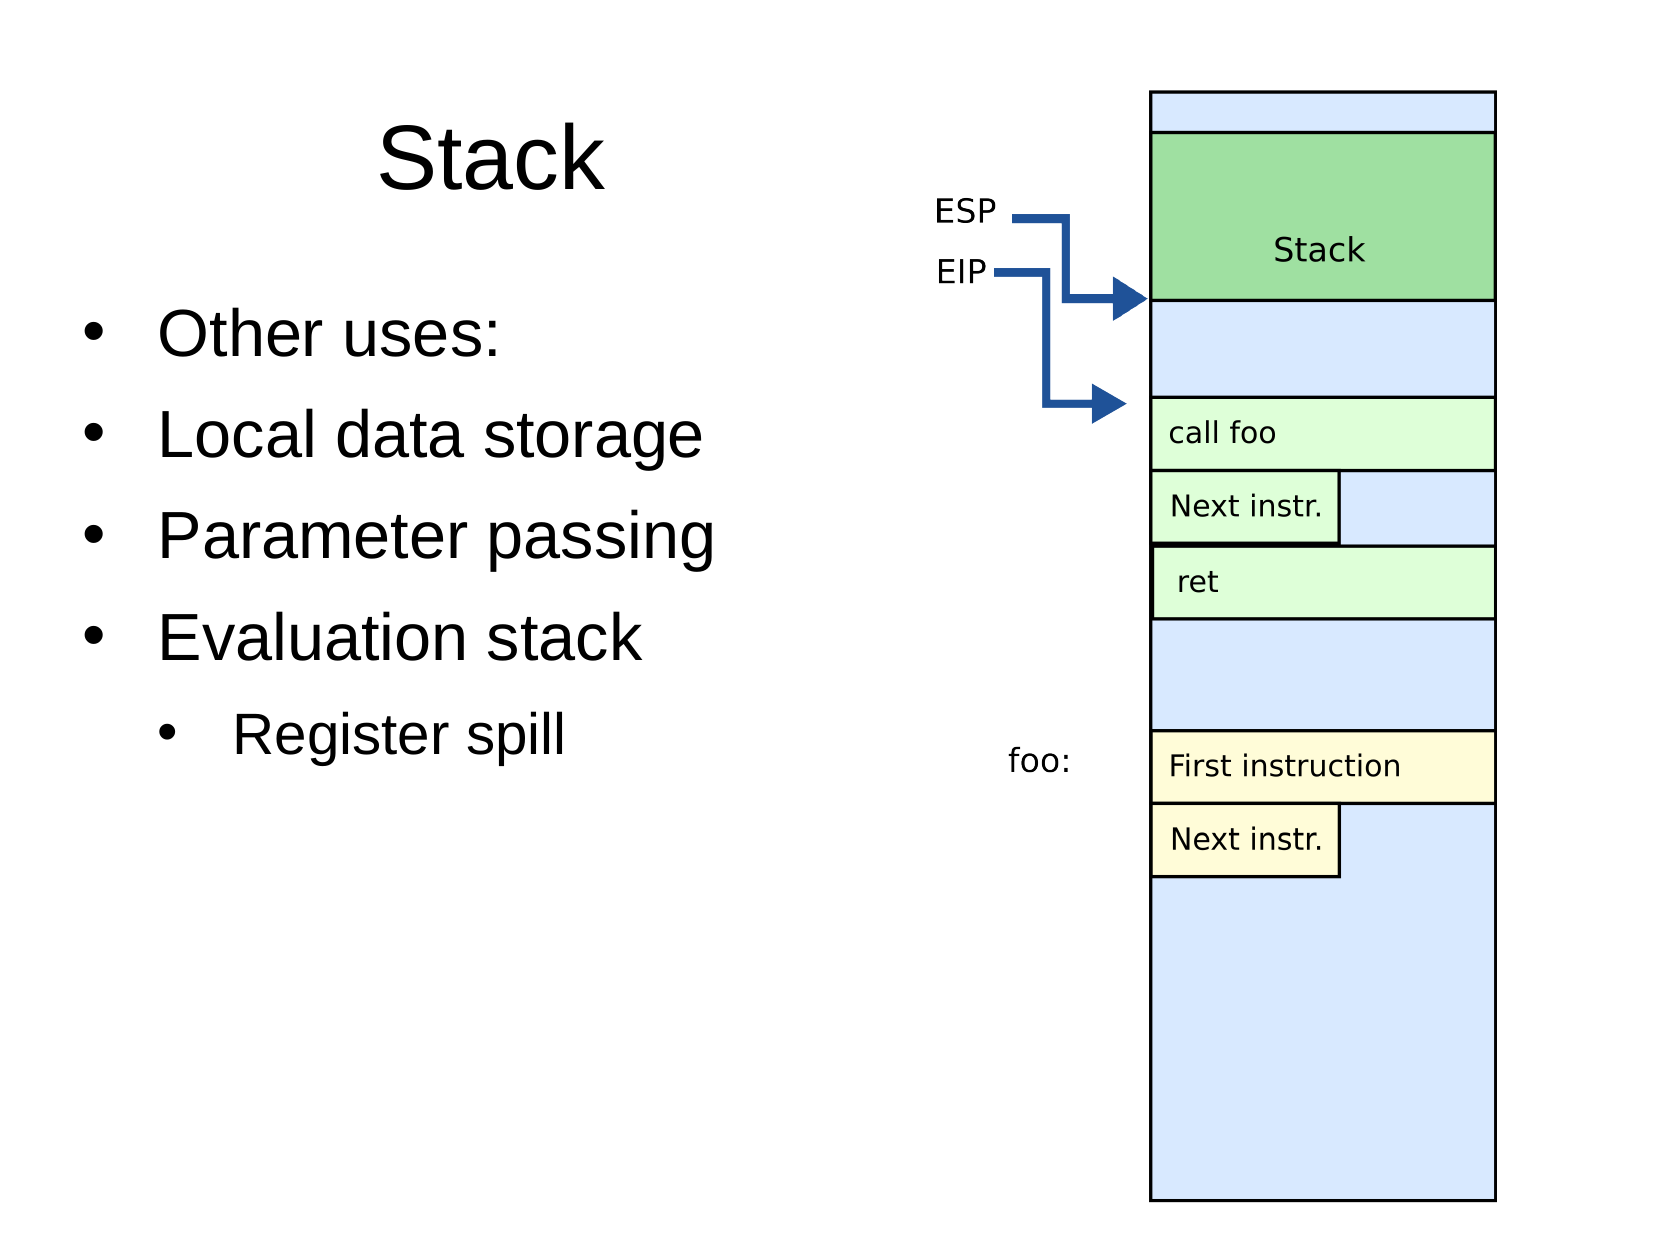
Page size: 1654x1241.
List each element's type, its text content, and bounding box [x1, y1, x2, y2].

list Other uses: Local data storage Parameter passing Evaluation stack Register spill [82, 290, 900, 1010]
title Stack [82, 49, 900, 257]
picture [937, 80, 1497, 1212]
